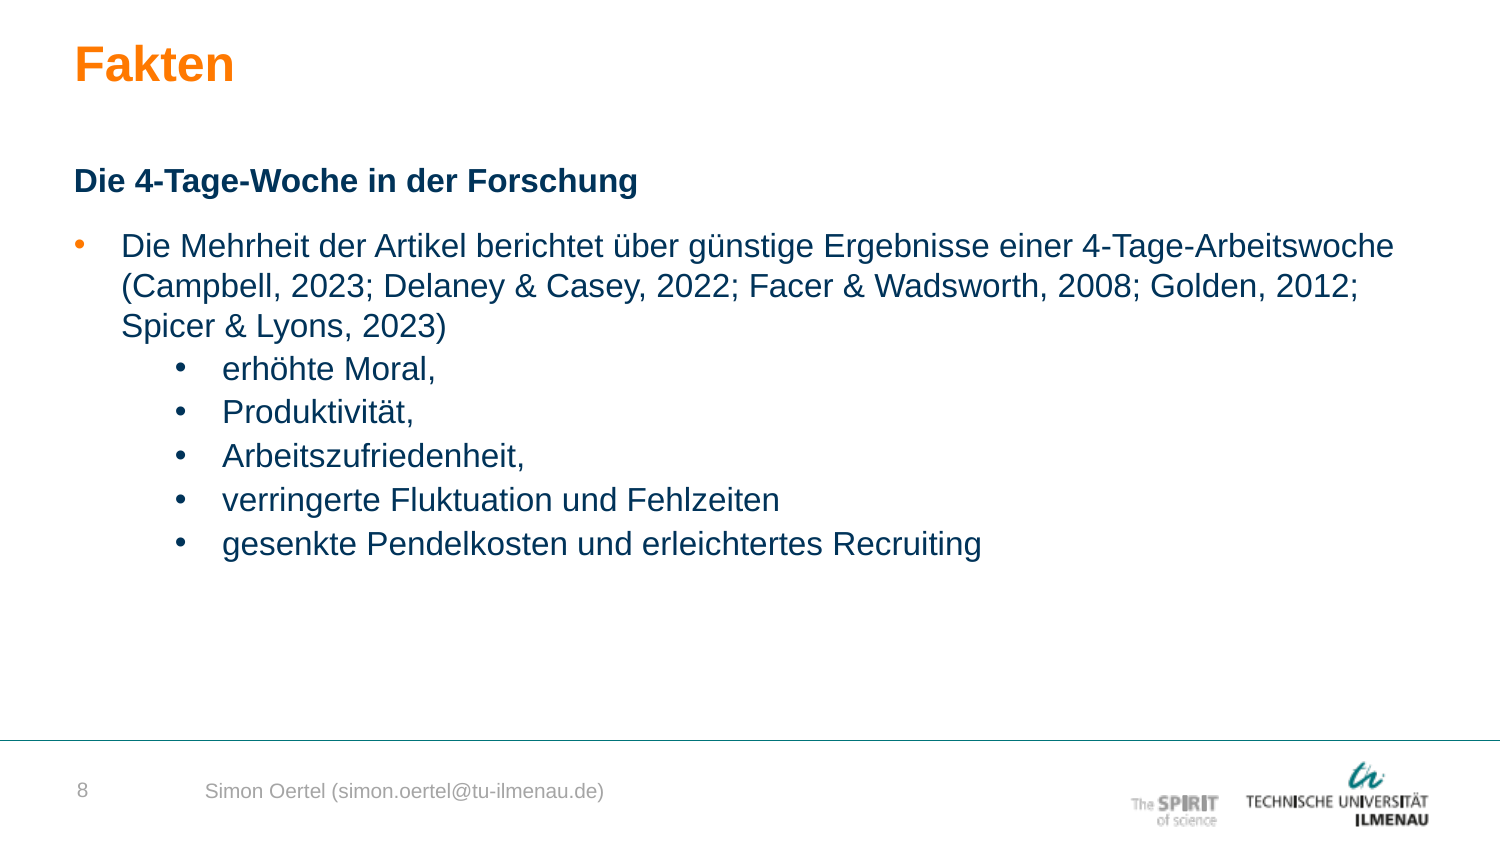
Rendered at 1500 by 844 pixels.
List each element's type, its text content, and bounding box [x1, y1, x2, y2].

list Fakten [74, 38, 1424, 122]
slide_number 8 [76, 766, 186, 812]
footer Simon Oertel (simon.oertel@tu-ilmenau.de) [189, 767, 1081, 813]
list Die 4-Tage-Woche in der Forschung Die Mehrheit der Artikel berichtet über günstige Ergebnisse einer 4-Tage-Arbeitswoche (Campbell, 2023; Delaney & Casey, 2022; Facer & Wadsworth, 2008; Golden, 2012; Spicer & Lyons, 2023) erhöhte Moral, Produktivität, Arbeitszufriedenheit, verringerte Fluktuation und Fehlzeiten gesenkte Pendelkosten und erleichtertes Recruiting [71, 159, 1428, 495]
